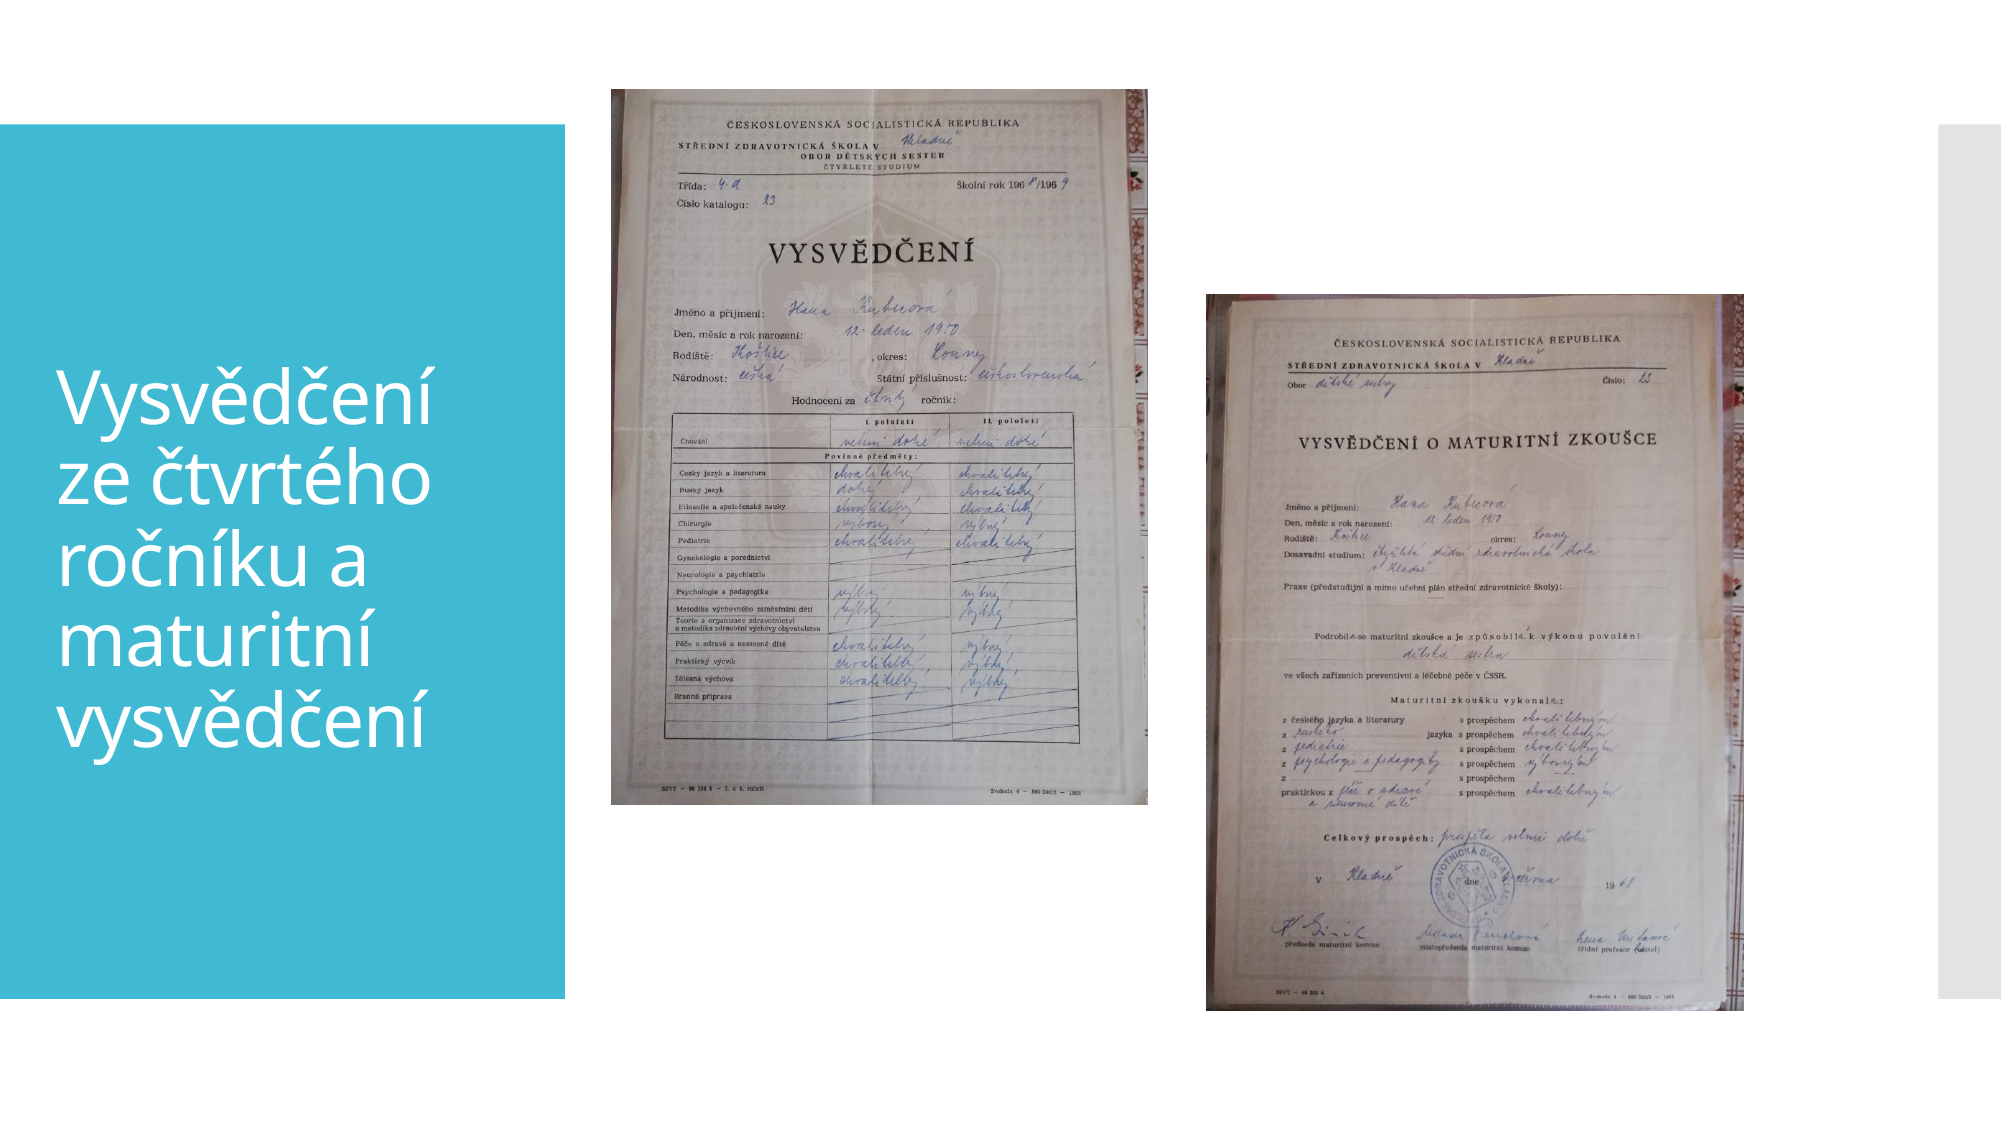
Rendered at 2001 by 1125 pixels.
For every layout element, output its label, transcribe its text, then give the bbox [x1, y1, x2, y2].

picture [610, 89, 1149, 806]
title Vysvědčení ze čtvrtého ročníku a maturitní vysvědčení [41, 184, 525, 940]
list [1206, 294, 1744, 1011]
